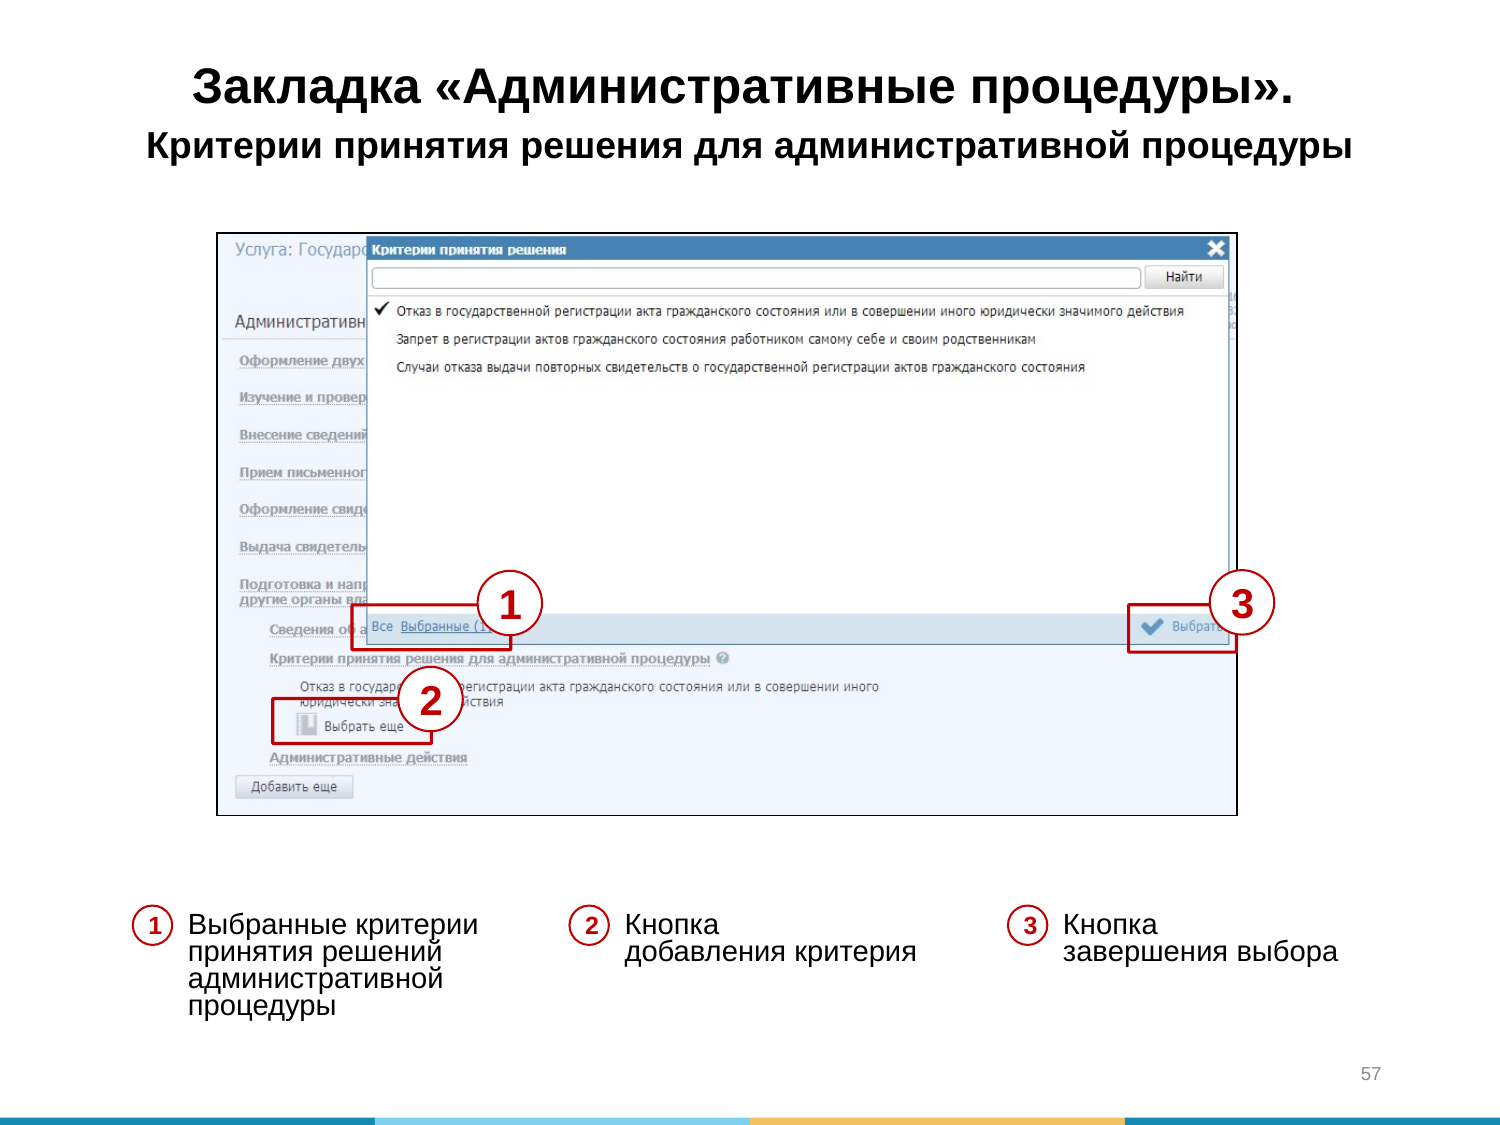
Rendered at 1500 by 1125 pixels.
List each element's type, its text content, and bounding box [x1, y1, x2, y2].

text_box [217, 233, 1283, 815]
text_box Закладка «Административные процедуры». Критерии принятия решения для административной процедуры [97, 54, 1403, 126]
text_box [0, 1117, 1500, 1125]
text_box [132, 901, 1368, 1031]
slide_number 57 [1059, 1042, 1397, 1103]
